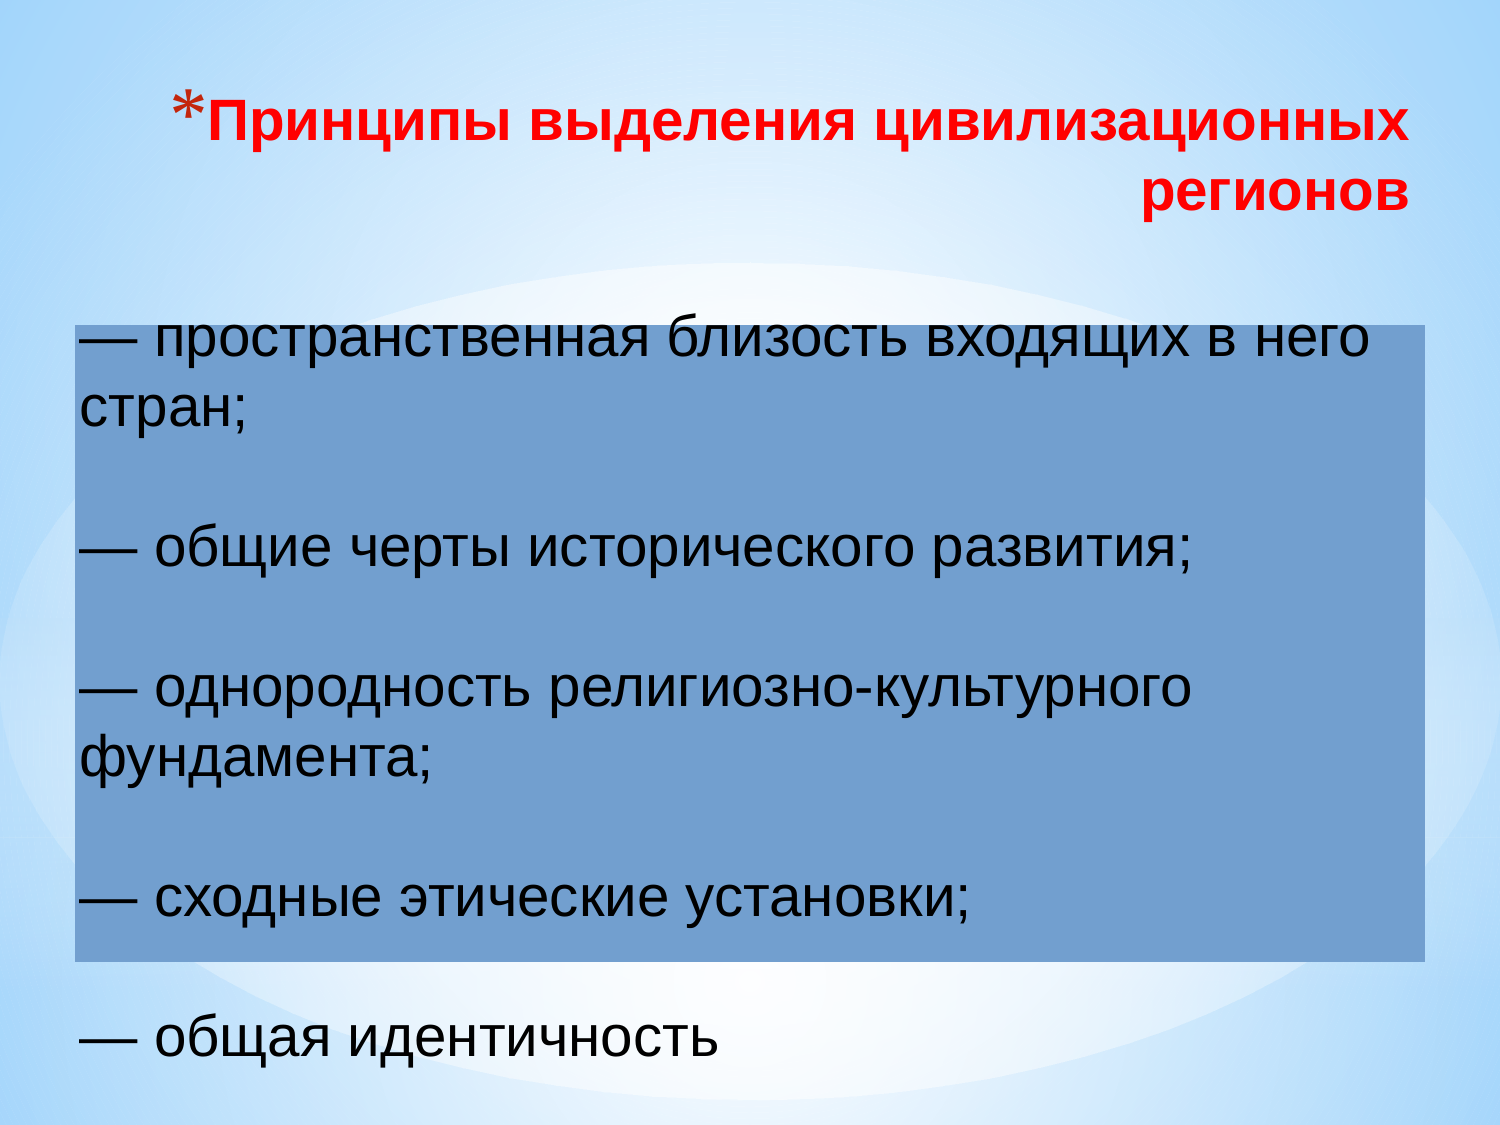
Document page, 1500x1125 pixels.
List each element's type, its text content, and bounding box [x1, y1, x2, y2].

text_box — пространственная близость входящих в него стран; — общие черты исторического развития; — однородность религиозно-культурного фундамента; — сходные этические установки; — общая идентичность [64, 290, 1436, 1076]
title Принципы выделения цивилизационных регионов [75, 75, 1425, 290]
